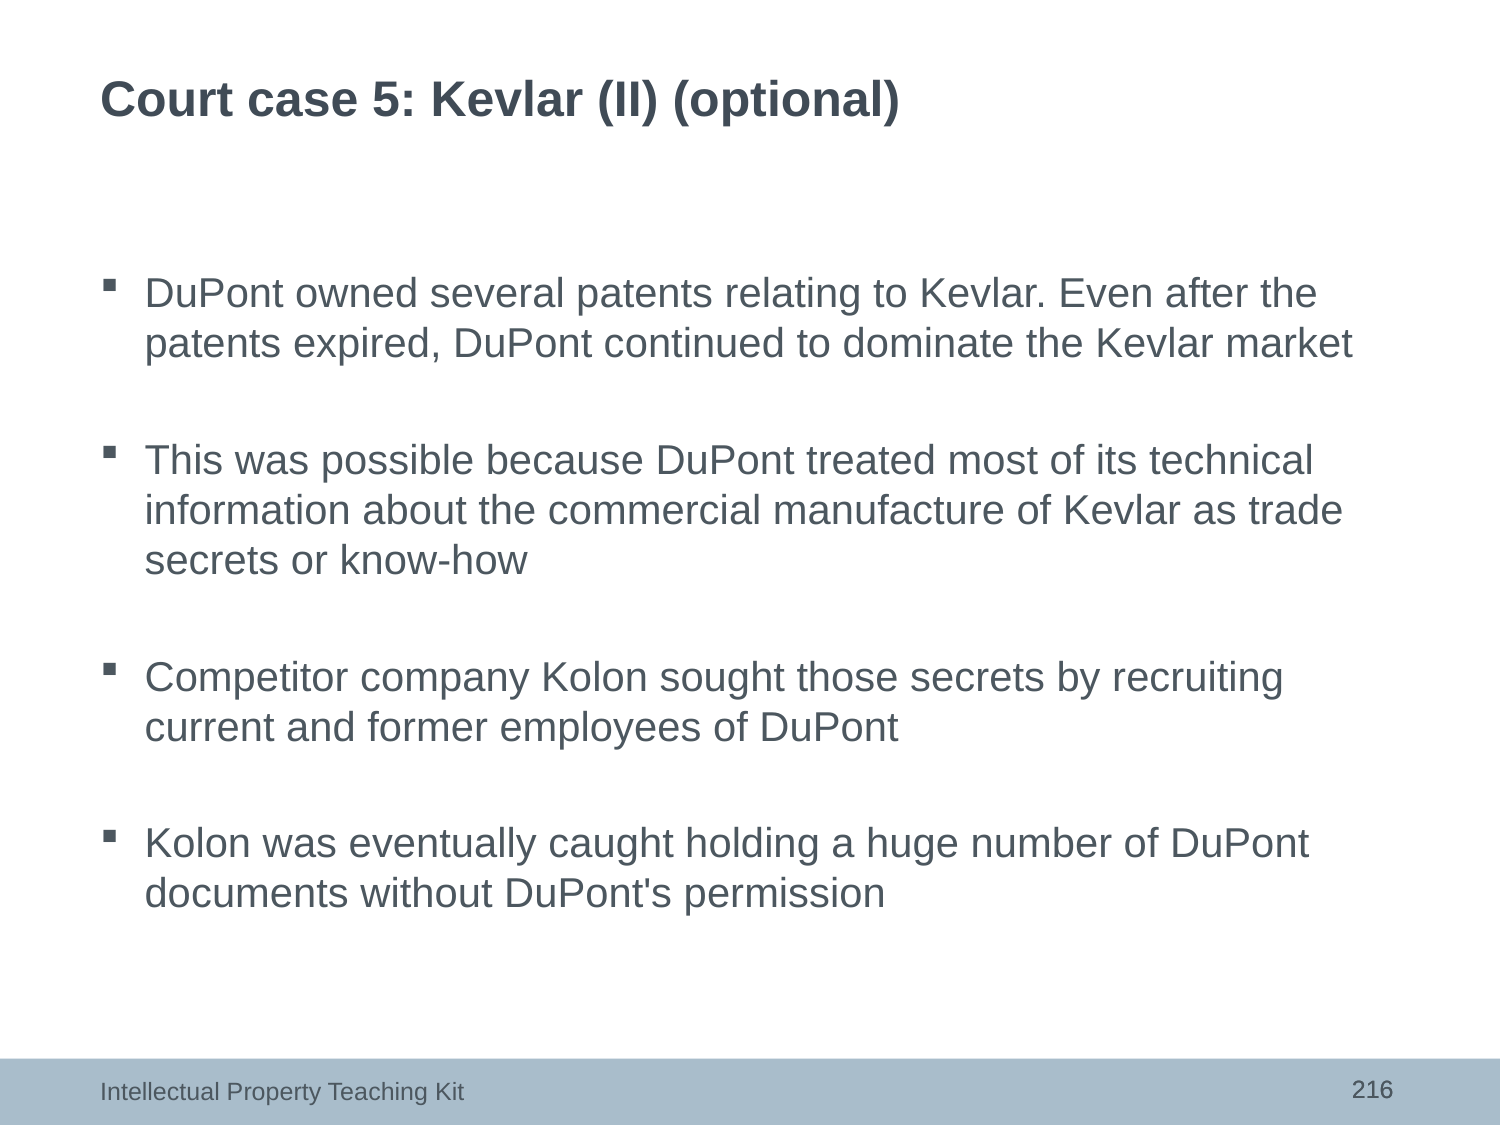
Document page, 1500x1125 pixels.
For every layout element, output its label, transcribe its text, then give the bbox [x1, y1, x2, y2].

footer Intellectual Property Teaching Kit [100, 1074, 1341, 1125]
list DuPont owned several patents relating to Kevlar. Even after the patents expired, DuPont continued to dominate the Kevlar market This was possible because DuPont treated most of its technical information about the commercial manufacture of Kevlar as trade secrets or know-how Competitor company Kolon sought those secrets by recruiting current and former employees of DuPont Kolon was eventually caught holding a huge number of DuPont documents without DuPont's permission [100, 265, 1400, 999]
slide_number 216 [1269, 1070, 1394, 1106]
title Court case 5: Kevlar (II) (optional) [100, 66, 1400, 220]
